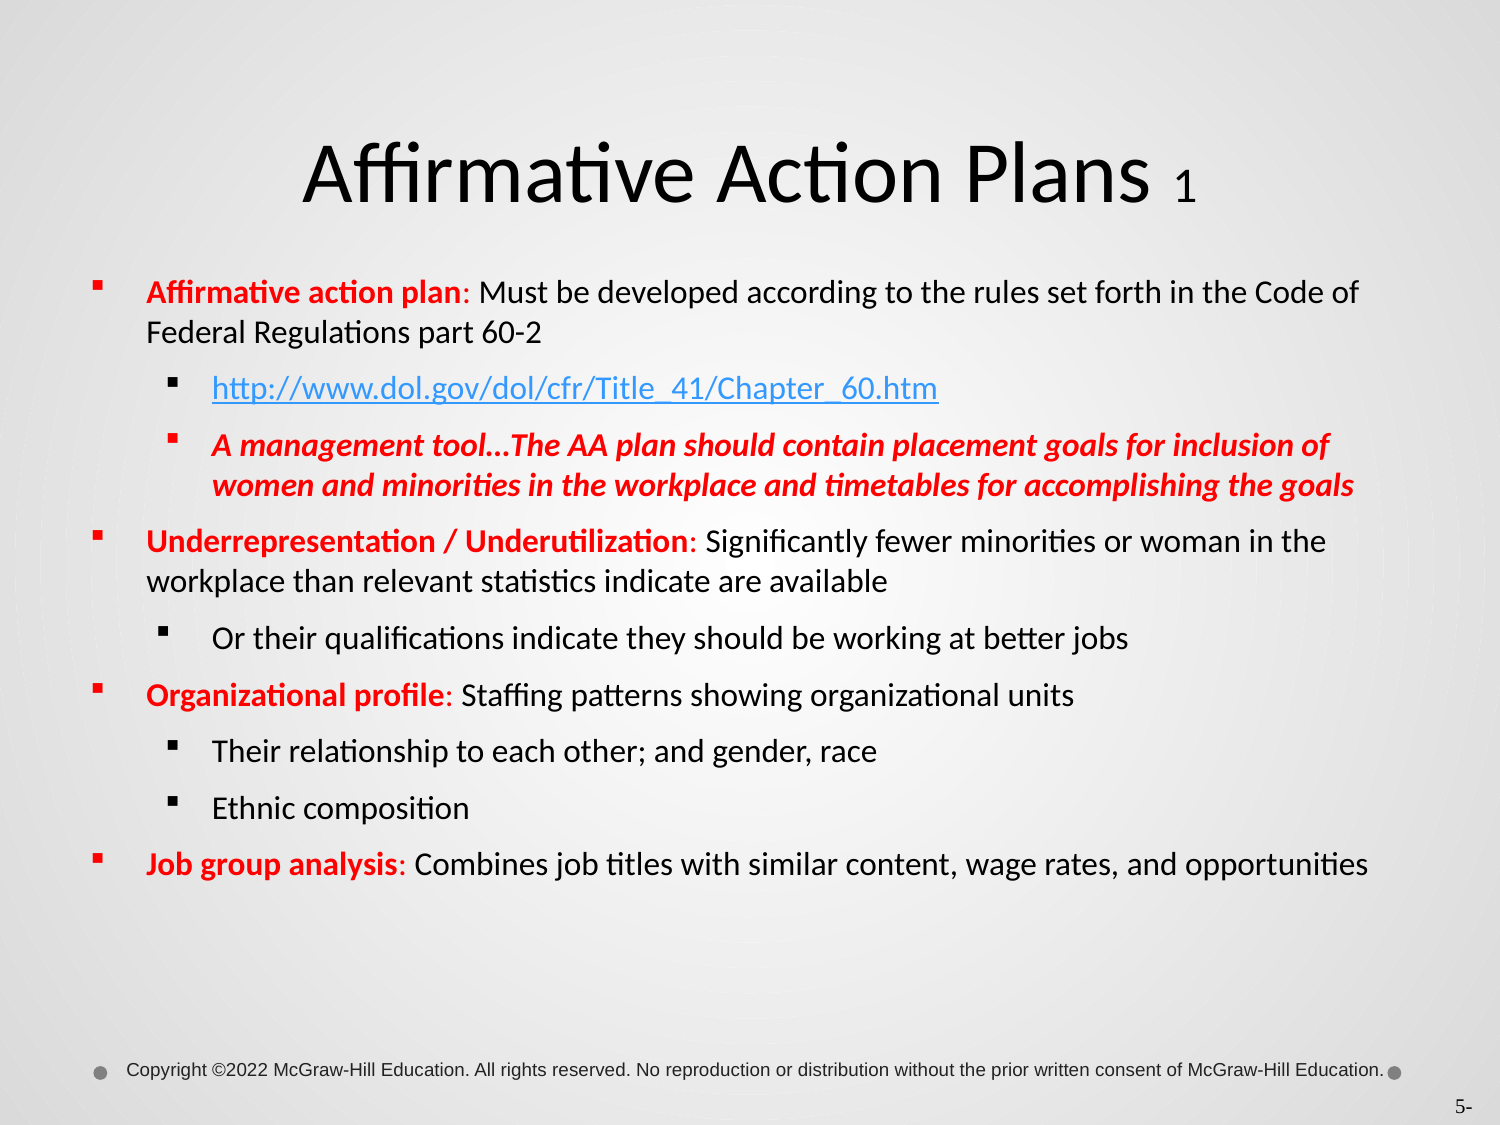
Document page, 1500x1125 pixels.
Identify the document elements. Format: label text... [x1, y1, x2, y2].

list Affirmative action plan: Must be developed according to the rules set forth in the Code of Federal Regulations part 60-2 http://www.dol.gov/dol/cfr/Title_41/Chapter_60.htm A management tool…The AA plan should contain placement goals for inclusion of women and minorities in the workplace and timetables for accomplishing the goals Underrepresentation / Underutilization: Significantly fewer minorities or woman in the workplace than relevant statistics indicate are available Or their qualifications indicate they should be working at better jobs Organizational profile: Staffing patterns showing organizational units Their relationship to each other; and gender, race Ethnic composition Job group analysis: Combines job titles with similar content, wage rates, and opportunities [74, 262, 1426, 563]
title Affirmative Action Plans 1 [74, 42, 1426, 228]
